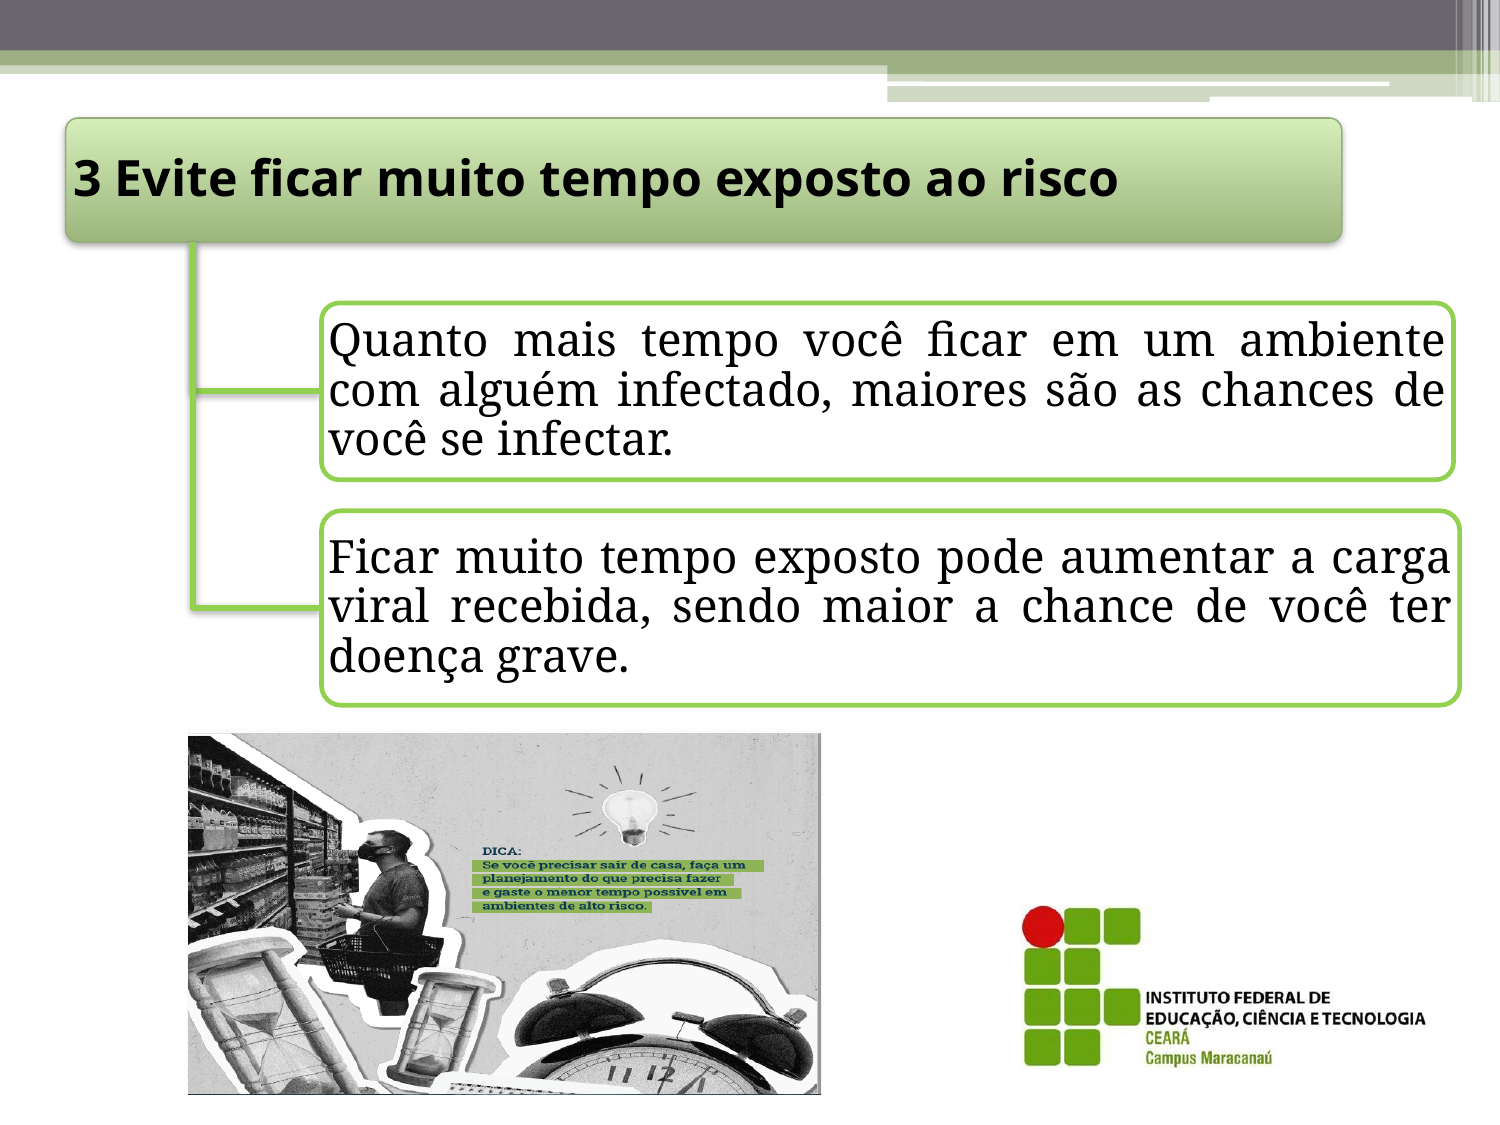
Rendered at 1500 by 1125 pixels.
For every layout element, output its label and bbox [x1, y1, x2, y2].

picture [1021, 905, 1426, 1068]
text_box [65, 117, 1460, 706]
picture [187, 729, 822, 1095]
